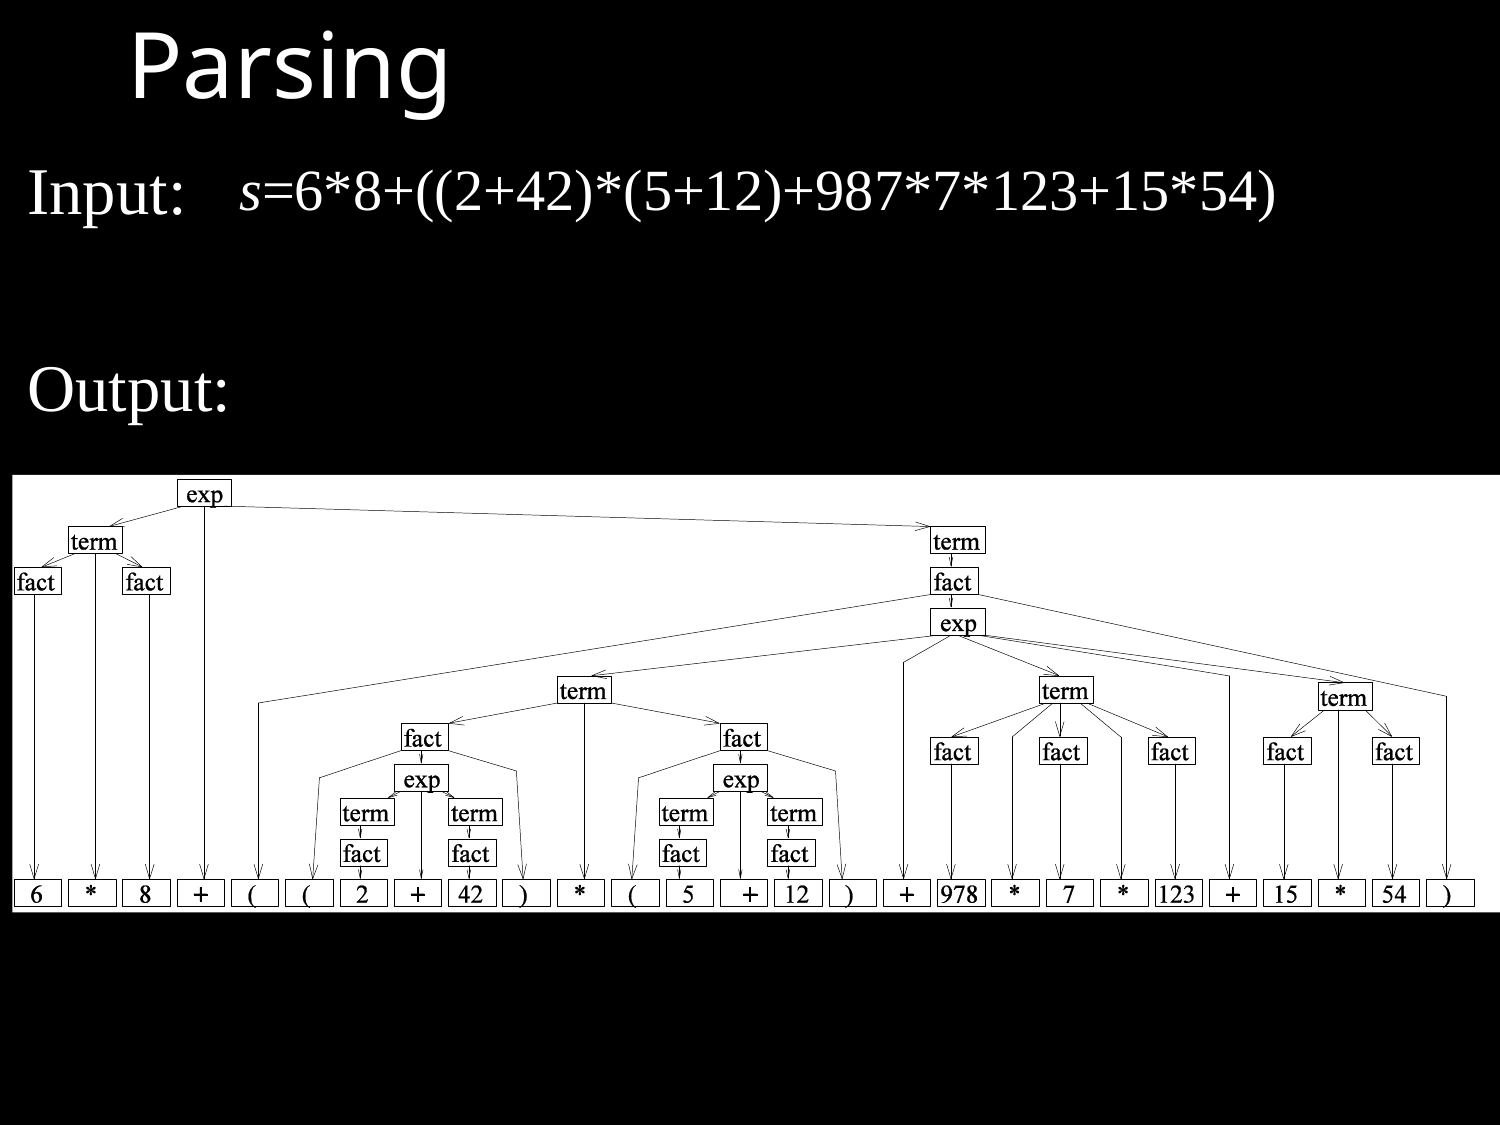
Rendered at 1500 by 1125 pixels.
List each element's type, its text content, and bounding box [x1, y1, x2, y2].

text_box Input: [12, 140, 202, 236]
title Parsing [112, 0, 1388, 163]
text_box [12, 472, 1500, 913]
text_box Output: [12, 337, 247, 433]
text_box s=6*8+((2+42)*(5+12)+987*7*123+15*54) [224, 163, 1293, 230]
